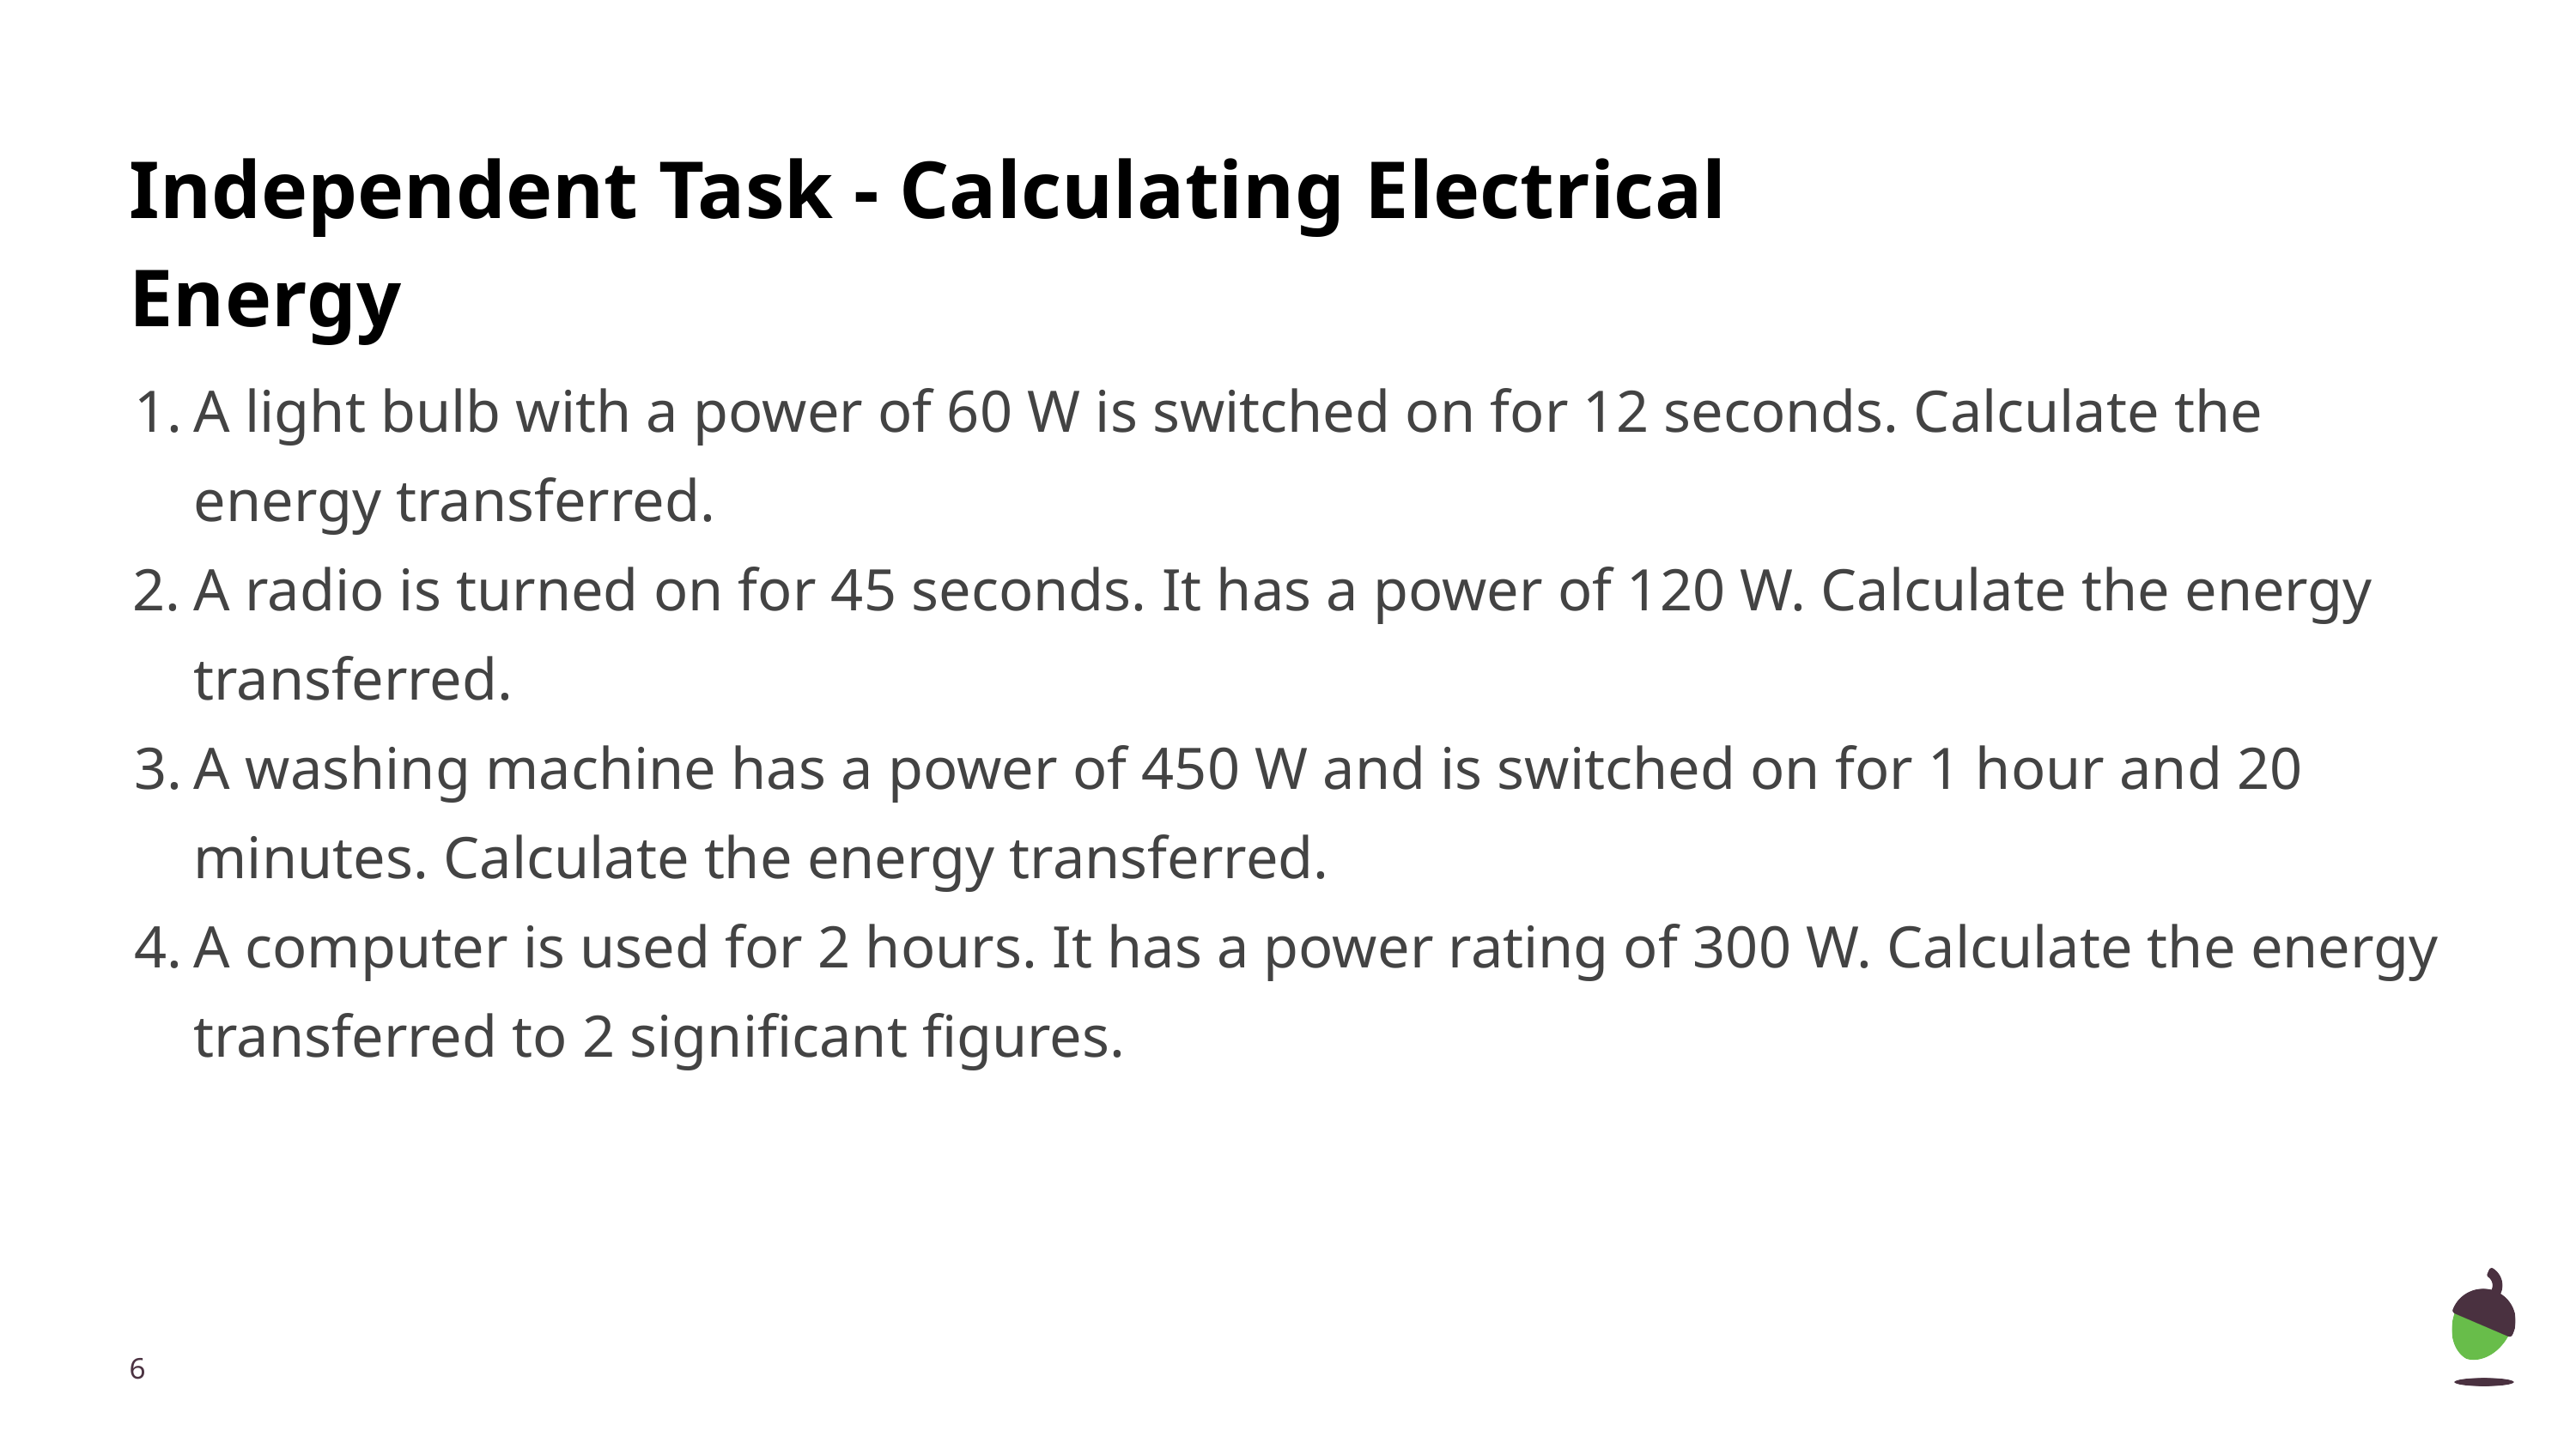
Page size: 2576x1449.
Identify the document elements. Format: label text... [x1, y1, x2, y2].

title Independent Task - Calculating Electrical Energy [129, 124, 1990, 355]
list A light bulb with a power of 60 W is switched on for 12 seconds. Calculate the energy transferred. A radio is turned on for 45 seconds. It has a power of 120 W. Calculate the energy transferred. A washing machine has a power of 450 W and is switched on for 1 hour and 20 minutes. Calculate the energy transferred. A computer is used for 2 hours. It has a power rating of 300 W. Calculate the energy transferred to 2 significant figures. [129, 355, 2447, 1245]
picture [2451, 1268, 2516, 1386]
slide_number ‹#› [129, 1349, 332, 1401]
